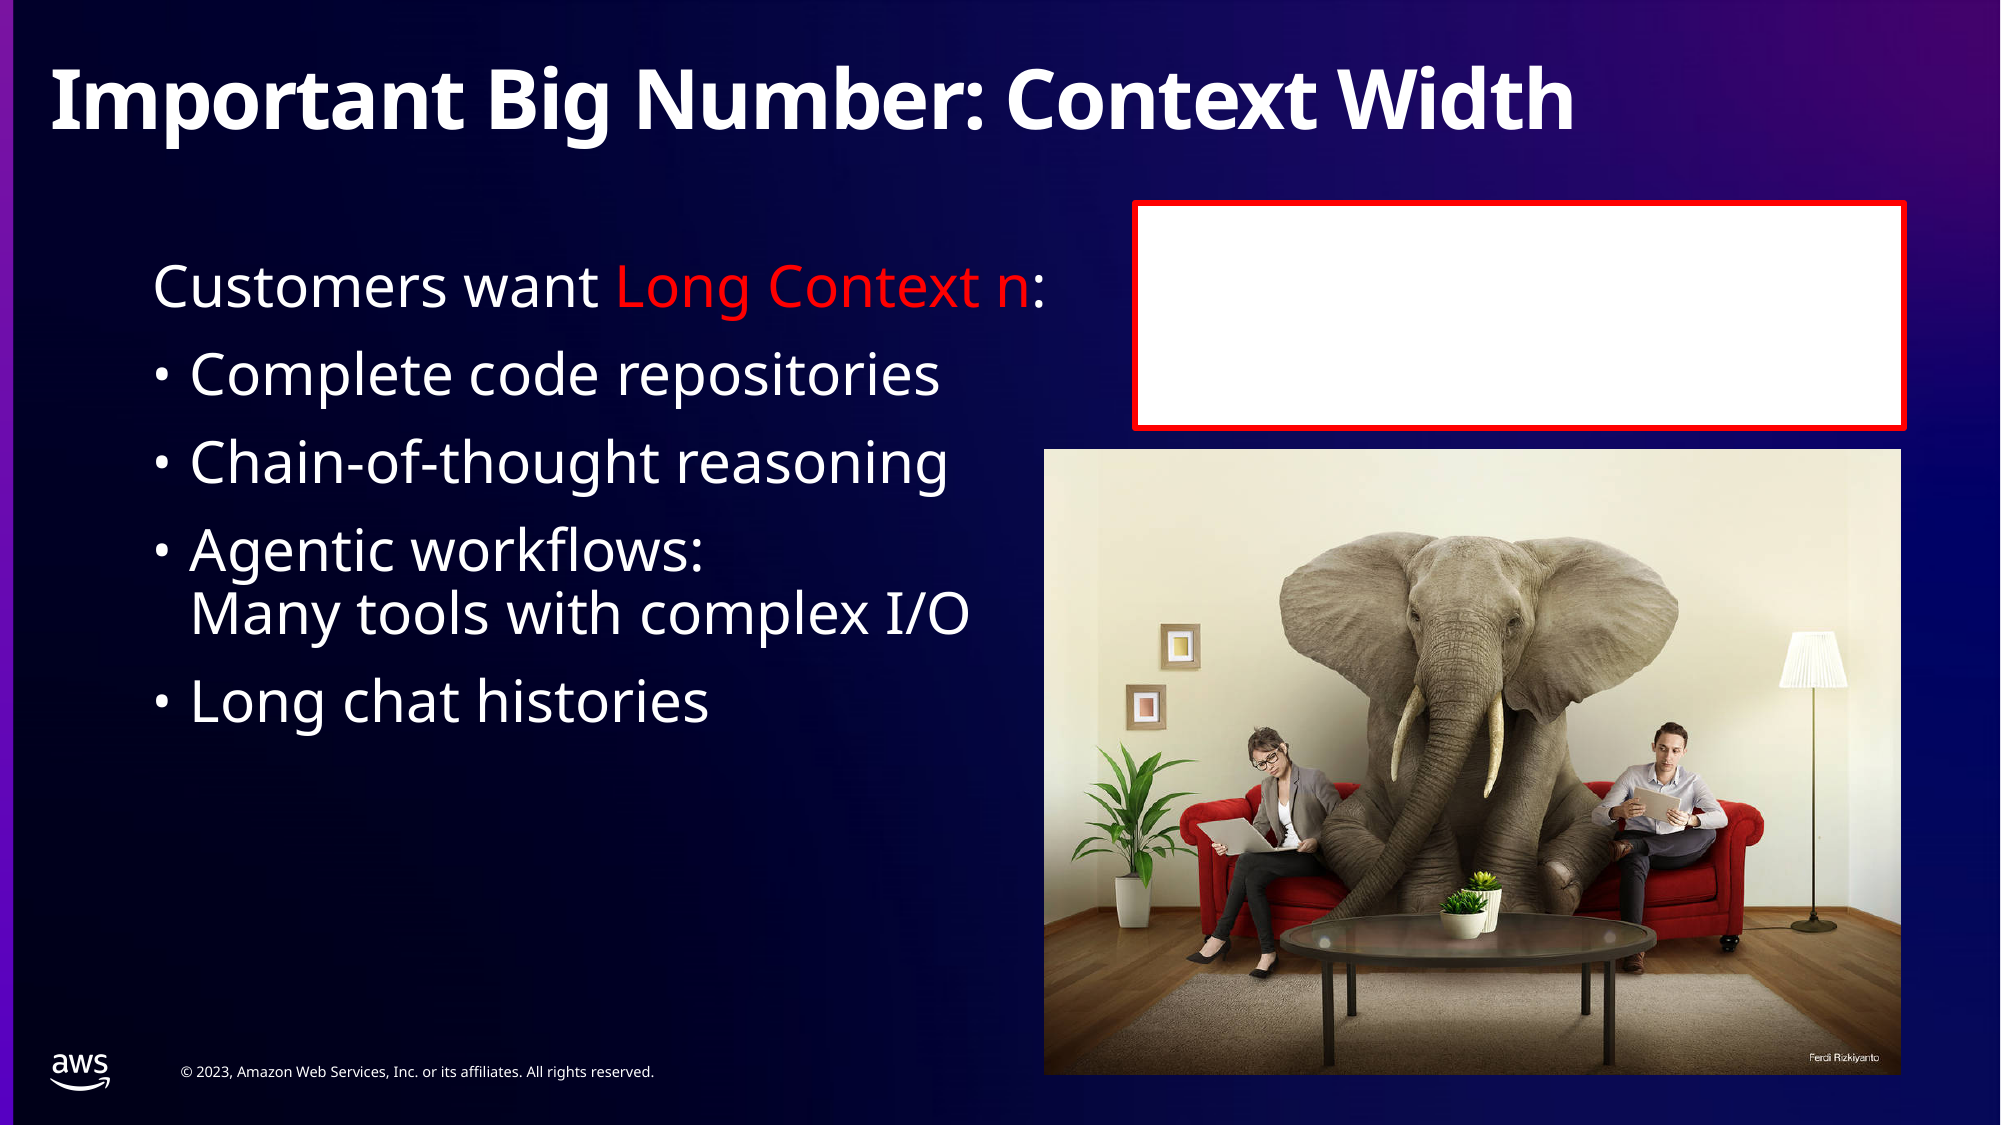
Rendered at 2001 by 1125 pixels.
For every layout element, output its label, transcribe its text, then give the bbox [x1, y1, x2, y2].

text_box Customers want Long Context n: Complete code repositories Chain-of-thought reasoning Agentic workflows: Many tools with complex I/O Long chat histories [137, 249, 1746, 875]
title Important Big Number: Context Width [50, 50, 1950, 155]
picture [13, 0, 2001, 1125]
